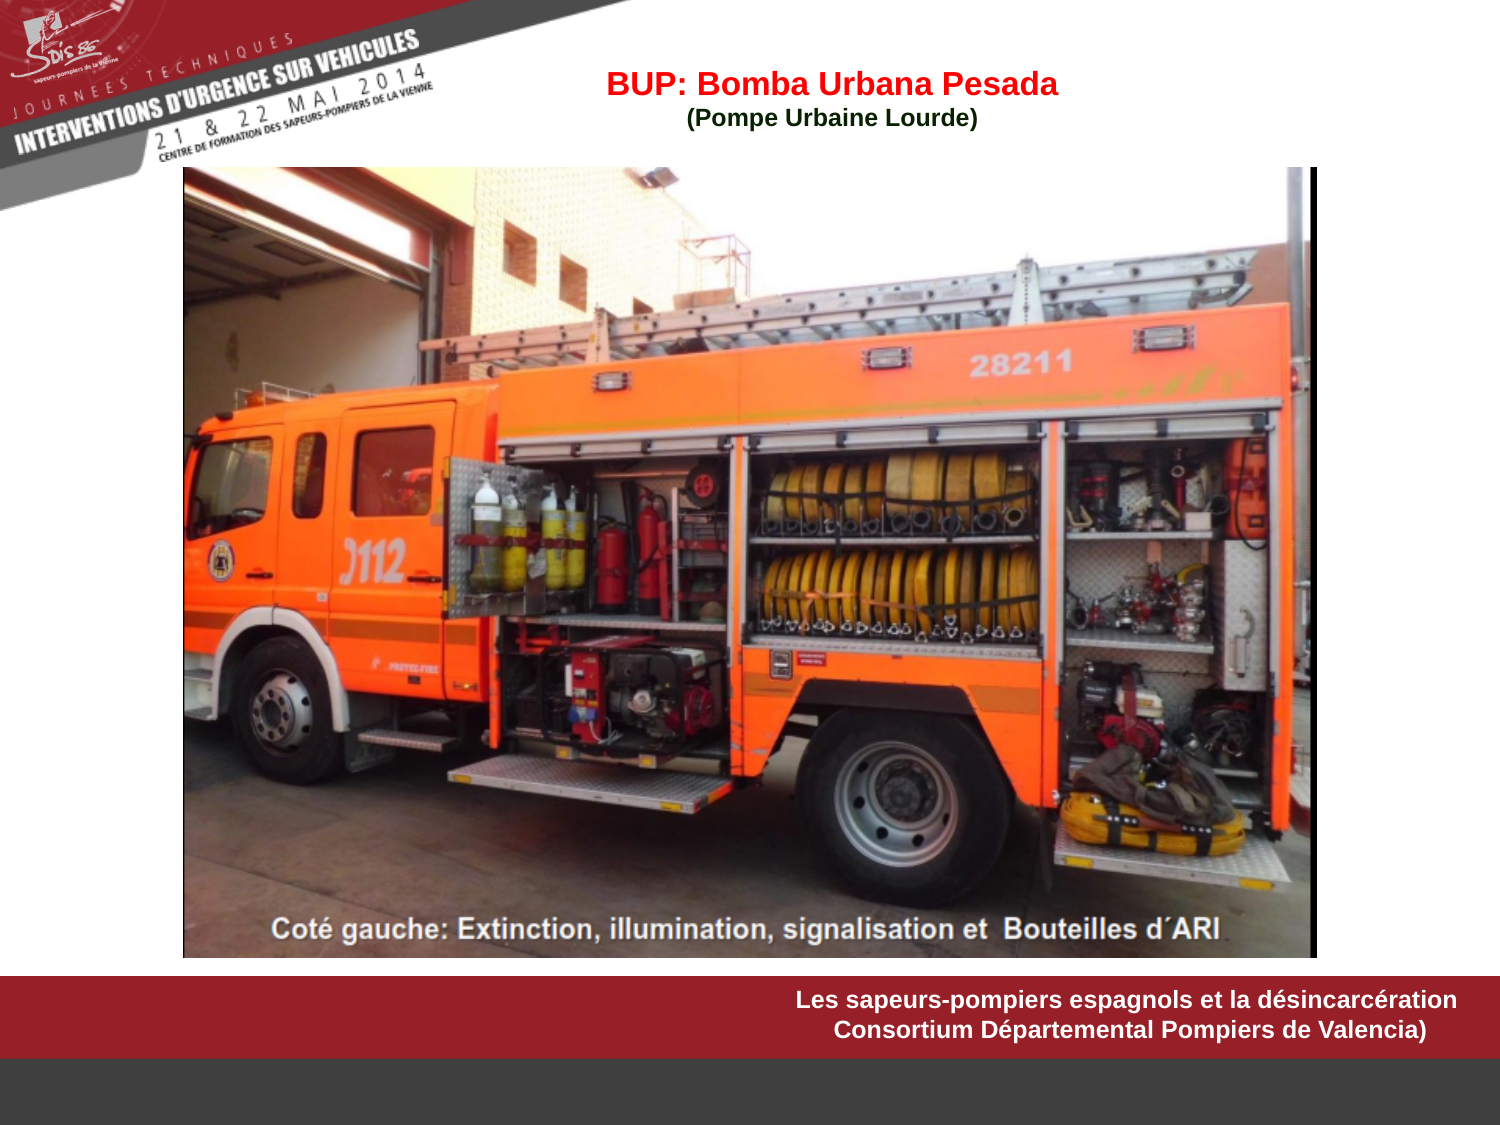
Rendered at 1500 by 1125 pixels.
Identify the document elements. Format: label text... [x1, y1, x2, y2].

text_box BUP: Bomba Urbana Pesada (Pompe Urbaine Lourde) [407, 54, 1258, 140]
picture [0, 0, 1317, 958]
text_box Les sapeurs-pompiers espagnols et la désincarcération Consortium Départemental Pompiers de Valencia) [761, 976, 1500, 1051]
